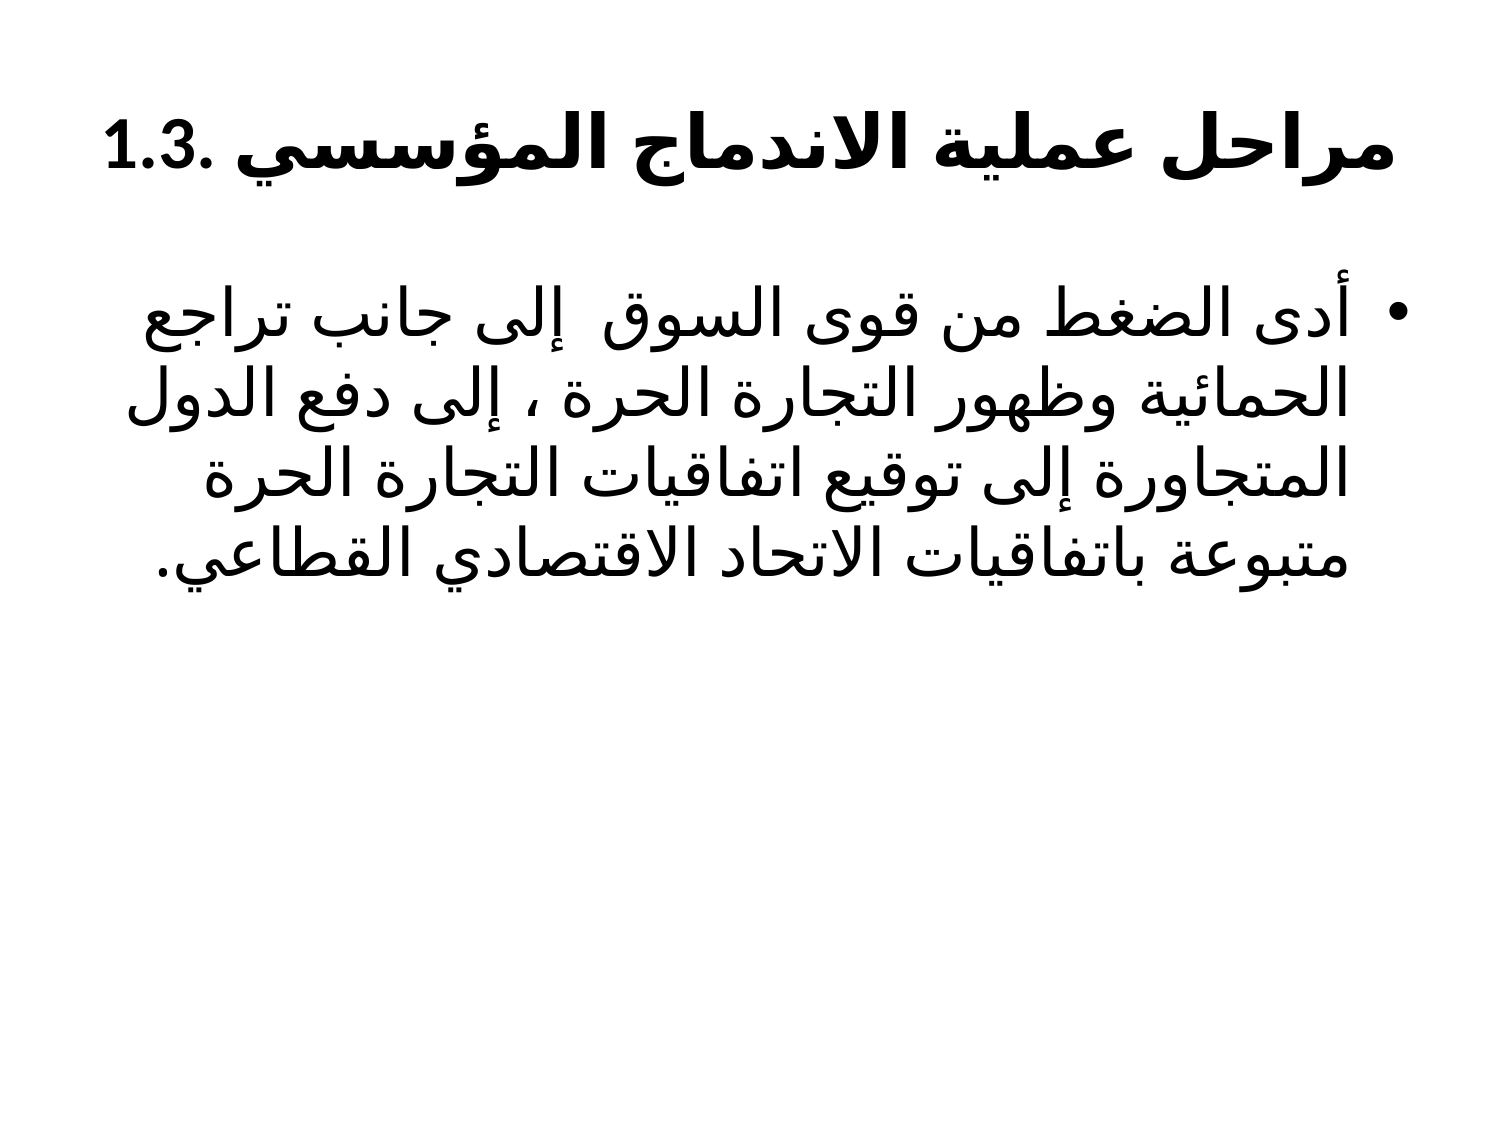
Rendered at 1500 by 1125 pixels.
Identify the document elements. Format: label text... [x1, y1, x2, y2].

title 1.3. مراحل عملية الاندماج المؤسسي [75, 45, 1425, 233]
list أدى الضغط من قوى السوق إلى جانب تراجع الحمائية وظهور التجارة الحرة ، إلى دفع الدول المتجاورة إلى توقيع اتفاقيات التجارة الحرة متبوعة باتفاقيات الاتحاد الاقتصادي القطاعي. [75, 262, 1425, 1005]
